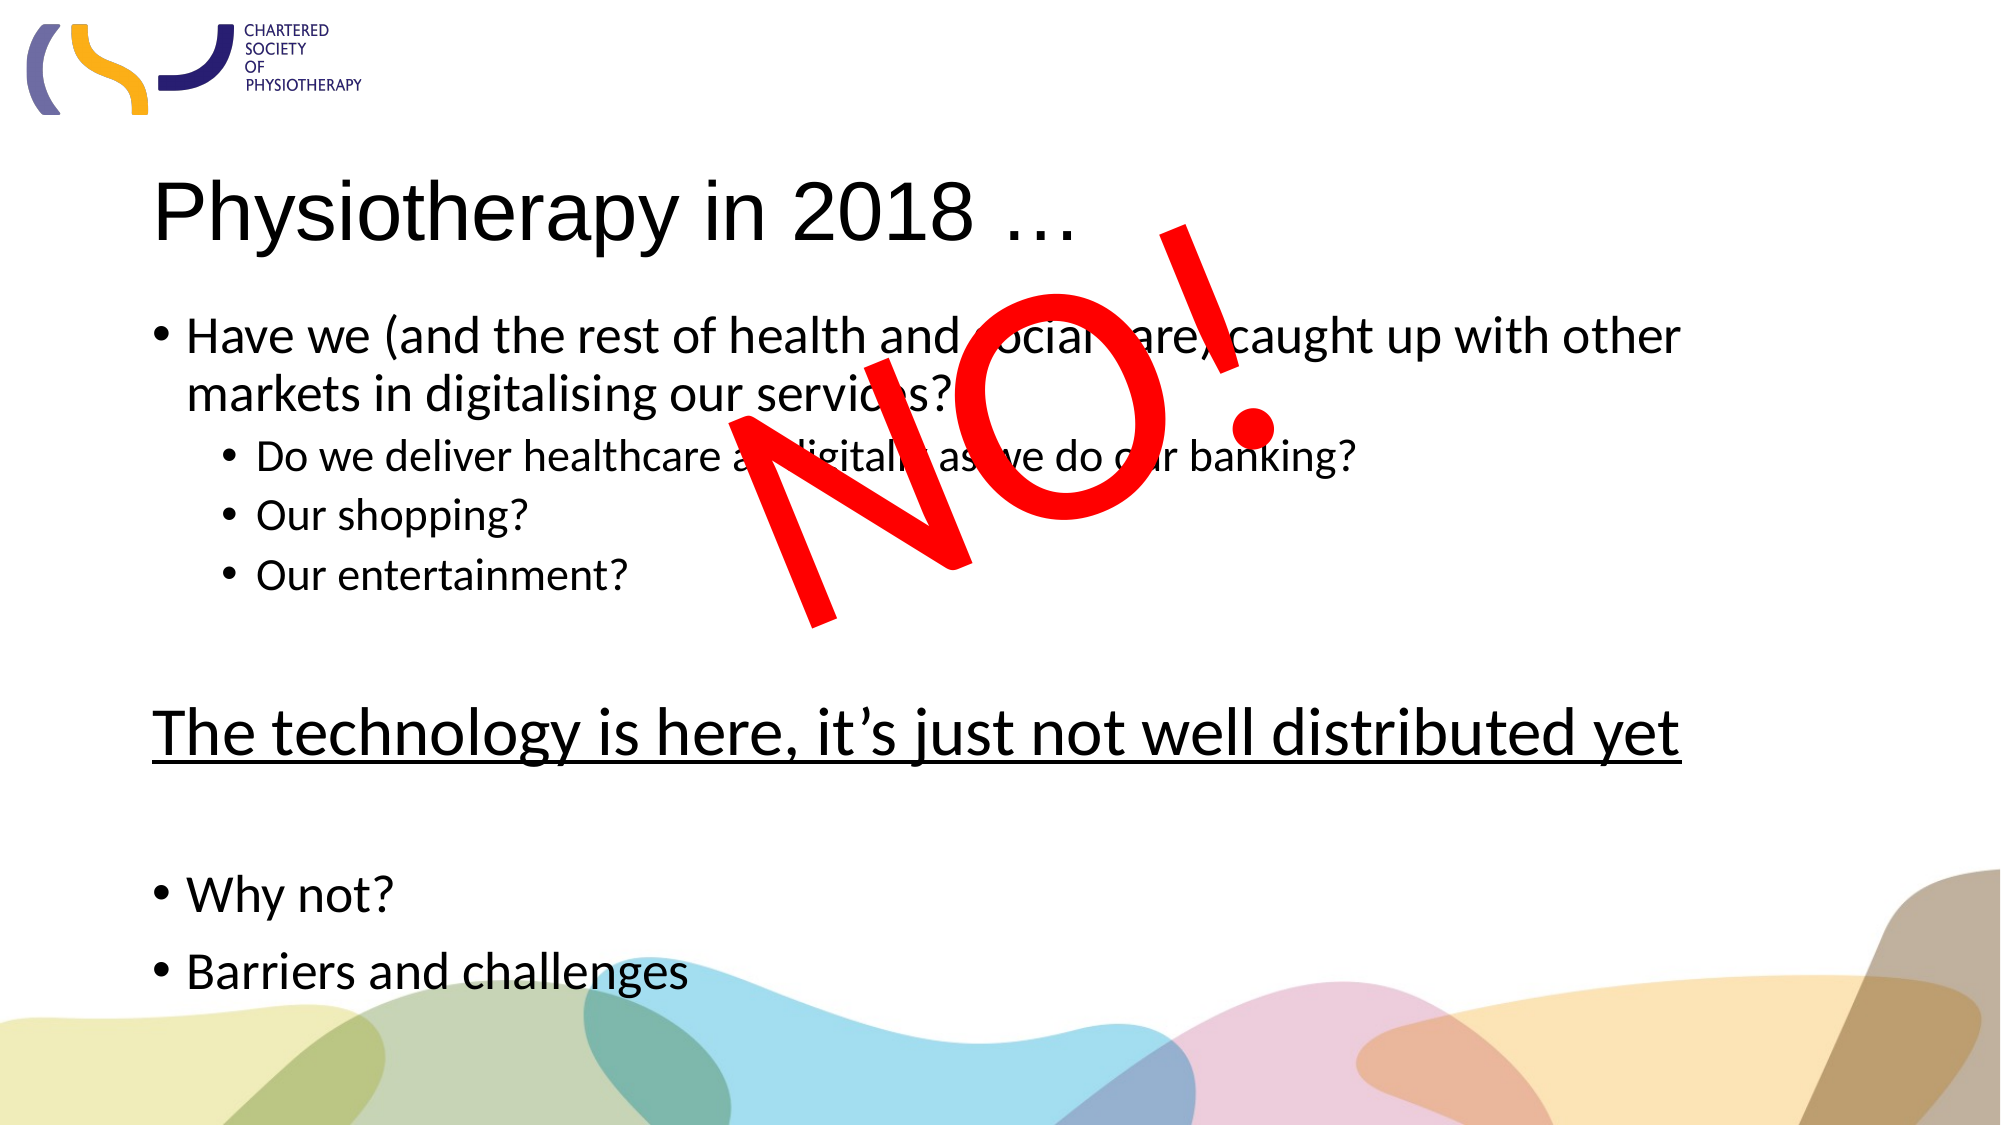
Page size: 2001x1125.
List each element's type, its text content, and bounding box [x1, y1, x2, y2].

list Have we (and the rest of health and social care) caught up with other markets in digitalising our services? Do we deliver healthcare as digitally as we do our banking? Our shopping? Our entertainment? The technology is here, it’s just not well distributed yet Why not? Barriers and challenges [137, 299, 1863, 1014]
picture [0, 0, 2001, 1125]
title Physiotherapy in 2018 … [137, 59, 1863, 278]
text_box NO! [642, 92, 1356, 715]
